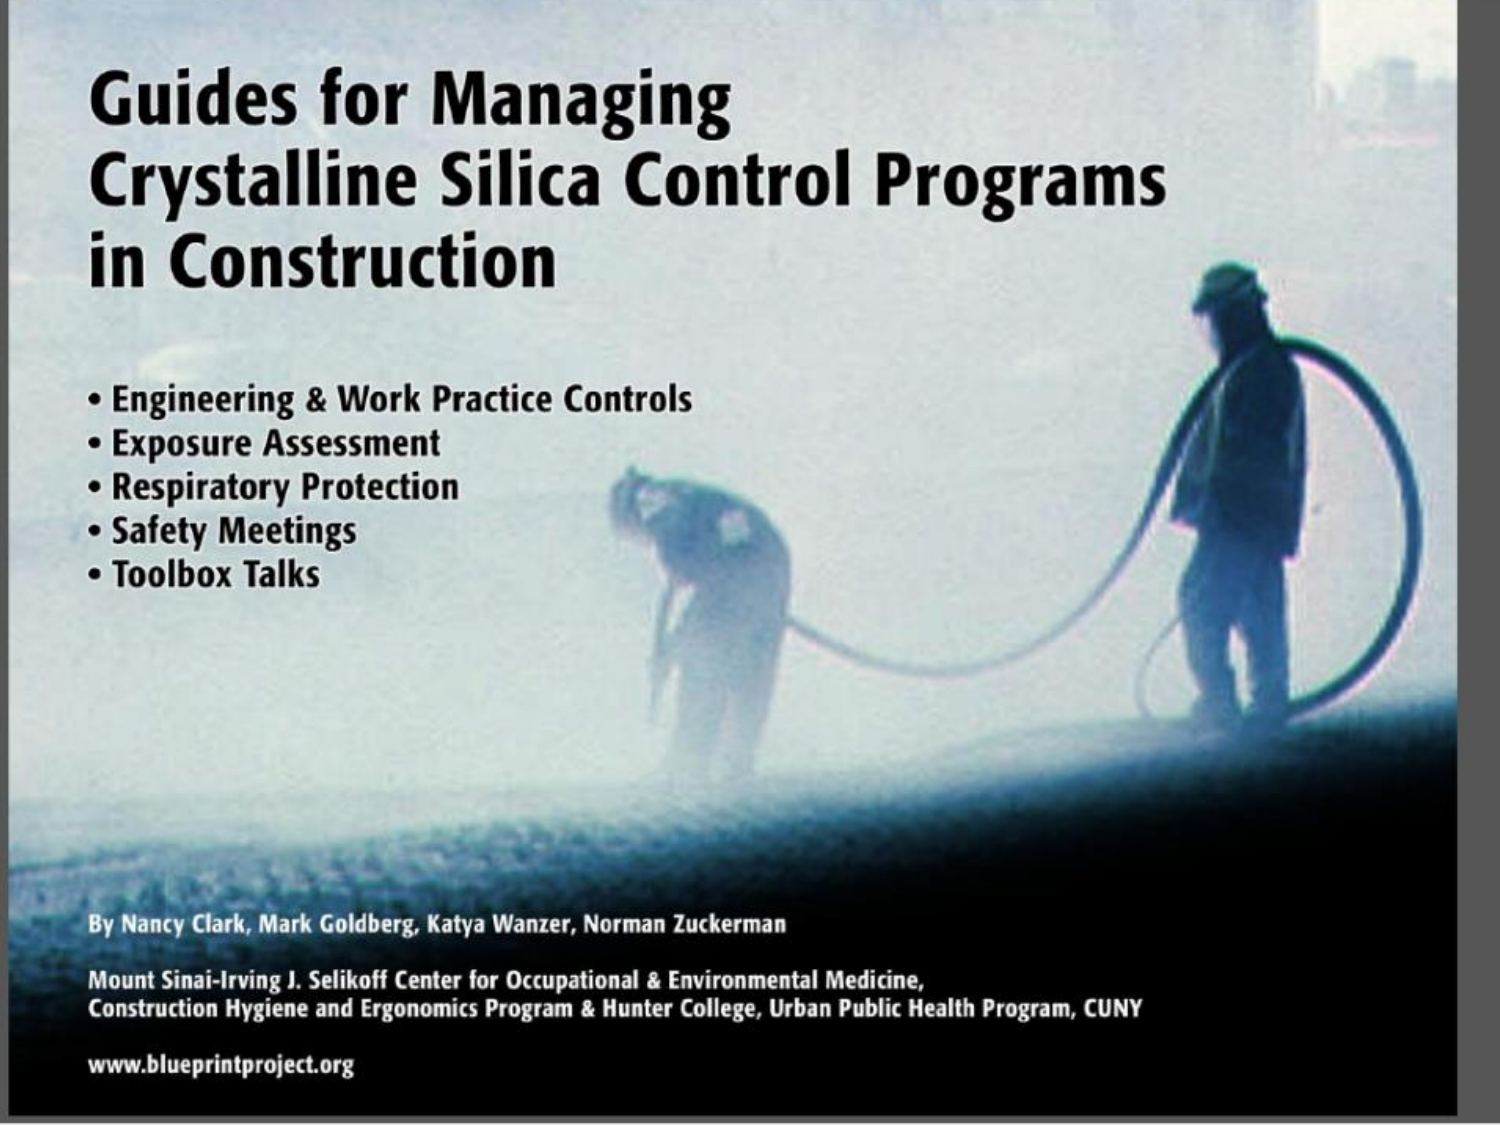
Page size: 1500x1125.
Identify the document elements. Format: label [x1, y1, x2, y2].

list [0, 0, 1500, 1125]
